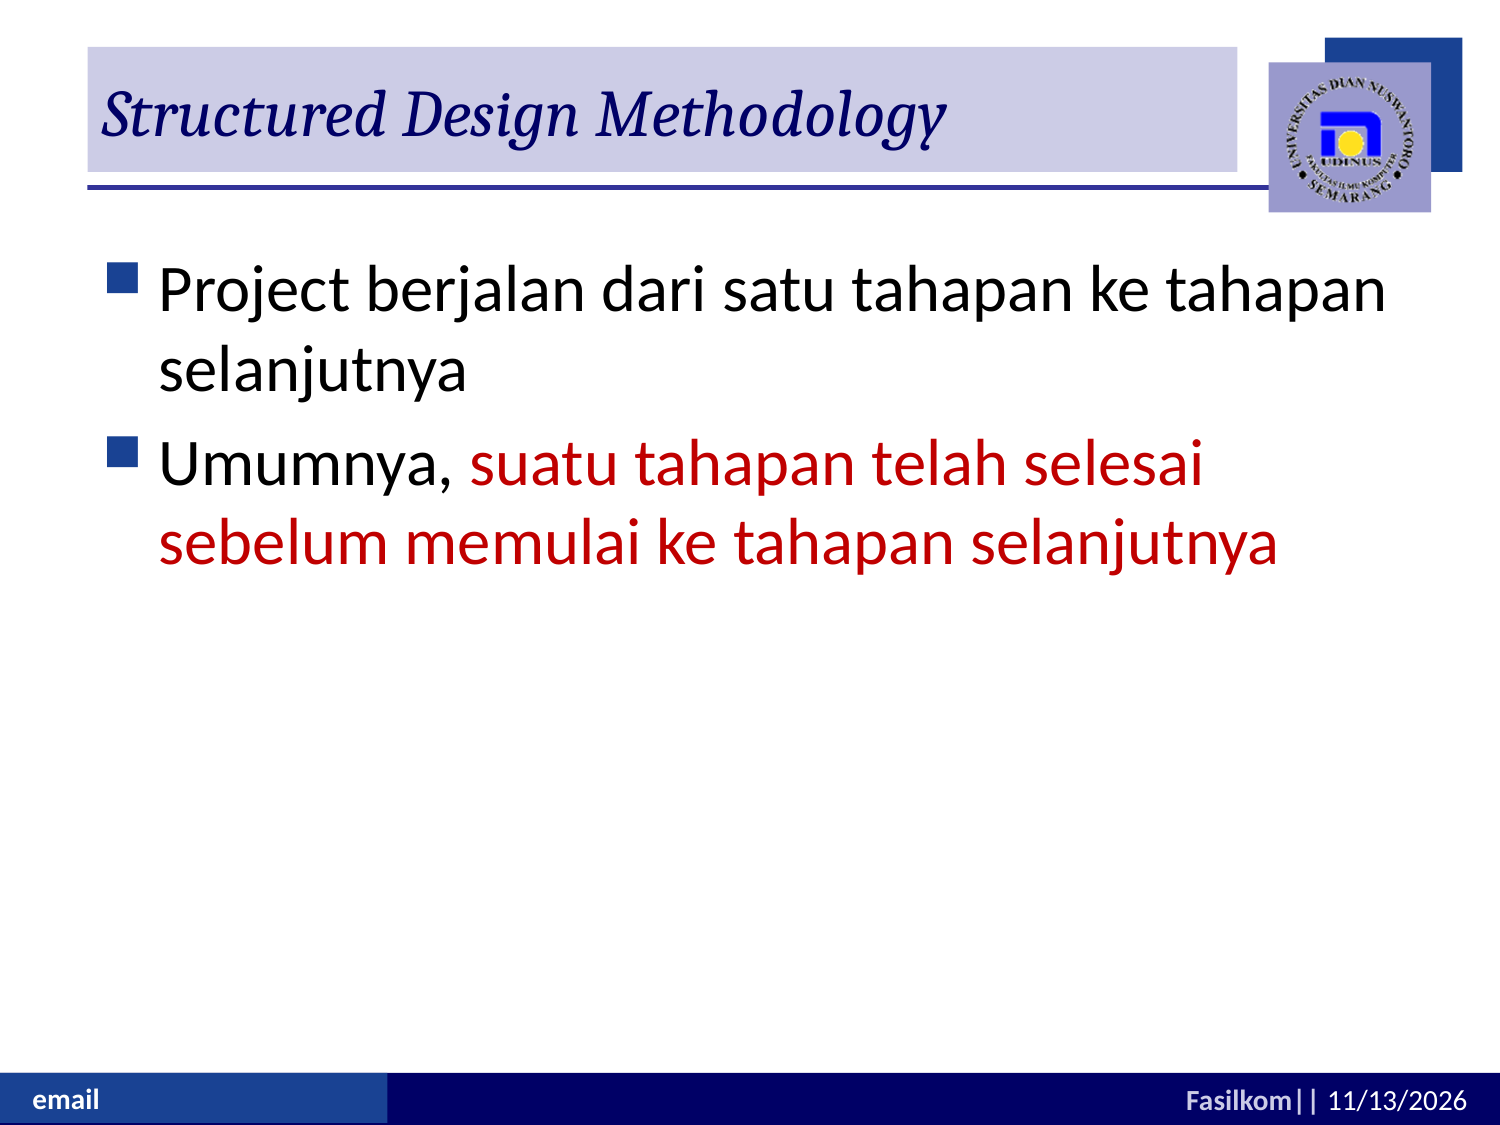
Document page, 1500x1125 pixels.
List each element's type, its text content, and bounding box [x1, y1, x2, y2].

picture [1273, 62, 1427, 216]
title Structured Design Methodology [87, 46, 1238, 173]
list Project berjalan dari satu tahapan ke tahapan selanjutnya Umumnya, suatu tahapan telah selesai sebelum memulai ke tahapan selanjutnya [87, 237, 1426, 1013]
